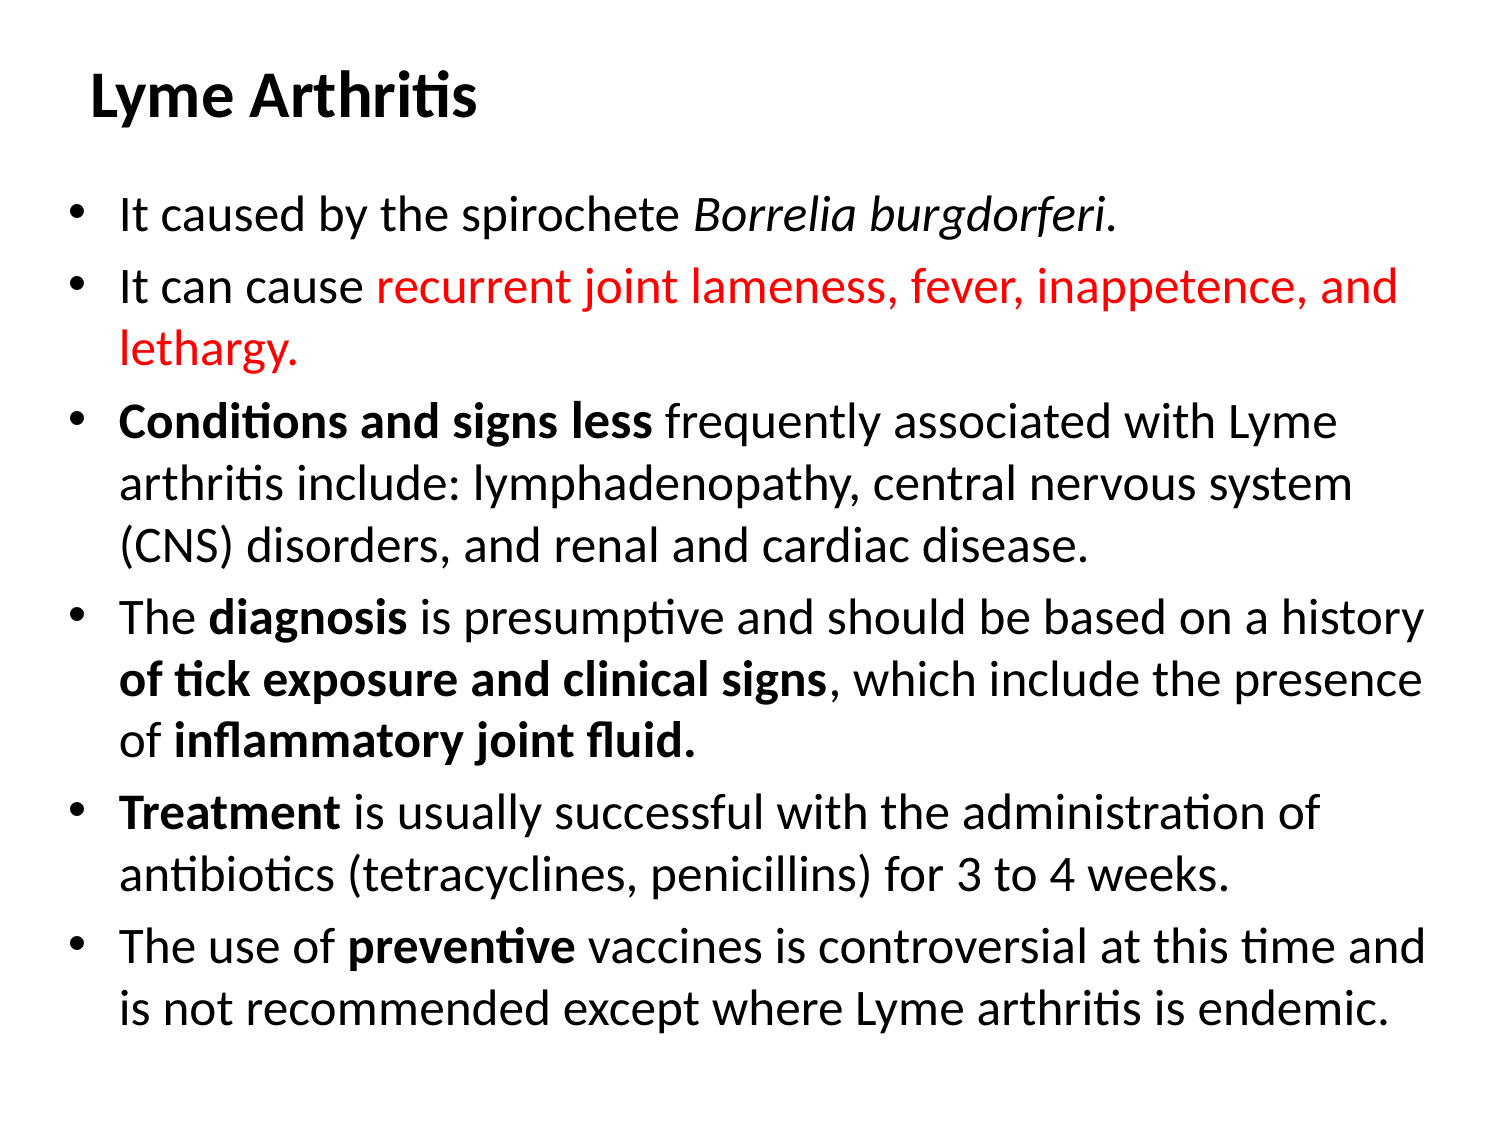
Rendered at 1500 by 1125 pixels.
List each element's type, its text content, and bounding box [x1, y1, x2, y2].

title Lyme Arthritis [75, 45, 1425, 138]
list It caused by the spirochete Borrelia burgdorferi. It can cause recurrent joint lameness, fever, inappetence, and lethargy. Conditions and signs less frequently associated with Lyme arthritis include: lymphadenopathy, central nervous system (CNS) disorders, and renal and cardiac disease. The diagnosis is presumptive and should be based on a history of tick exposure and clinical signs, which include the presence of inflammatory joint fluid. Treatment is usually successful with the administration of antibiotics (tetracyclines, penicillins) for 3 to 4 weeks. The use of preventive vaccines is controversial at this time and is not recommended except where Lyme arthritis is endemic. [53, 172, 1447, 1071]
